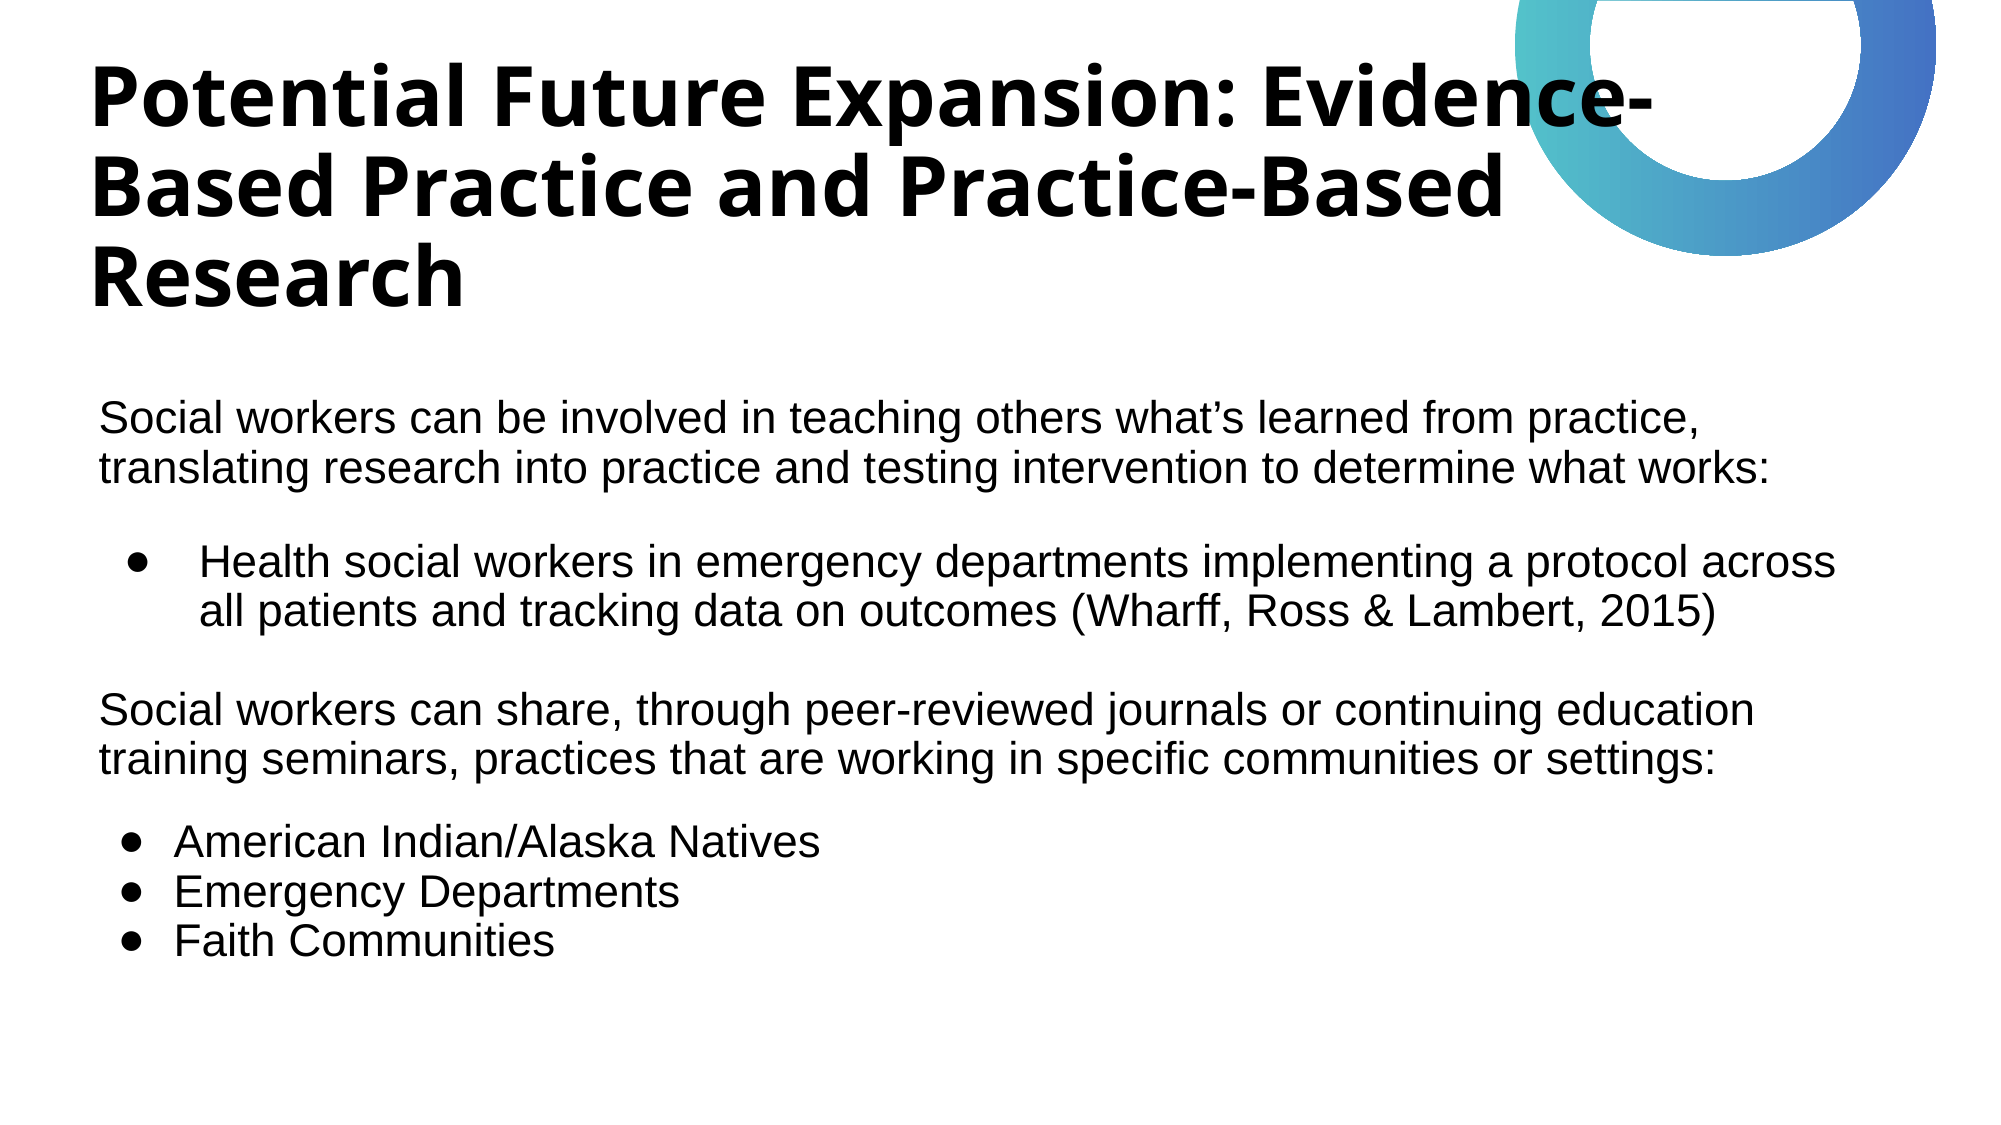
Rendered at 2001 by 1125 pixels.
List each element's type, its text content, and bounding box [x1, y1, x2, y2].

title Potential Future Expansion: Evidence-Based Practice and Practice-Based Research [68, 35, 1777, 161]
list Social workers can be involved in teaching others what’s learned from practice, translating research into practice and testing intervention to determine what works: Health social workers in emergency departments implementing a protocol across all patients and tracking data on outcomes (Wharff, Ross & Lambert, 2015) Social workers can share, through peer-reviewed journals or continuing education training seminars, practices that are working in specific communities or settings: American Indian/Alaska Natives Emergency Departments Faith Communities [78, 374, 1882, 1053]
